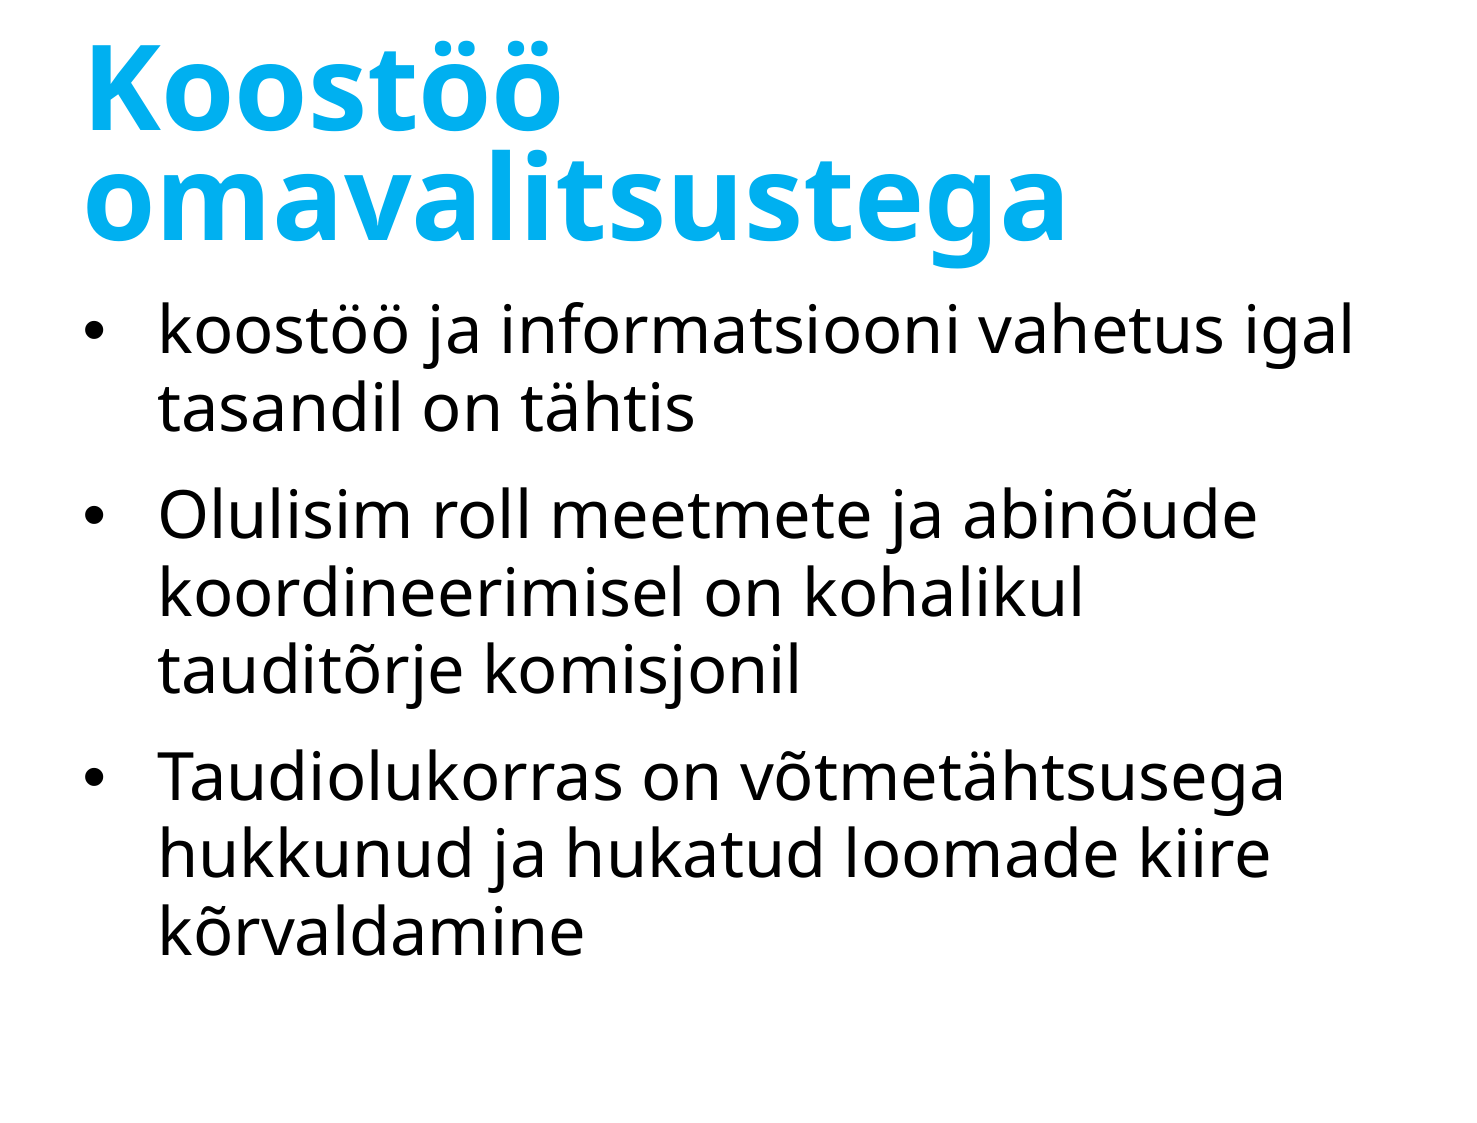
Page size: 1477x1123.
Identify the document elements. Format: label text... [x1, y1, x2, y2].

title Koostöö omavalitsustega [82, 49, 1477, 257]
list koostöö ja informatsiooni vahetus igal tasandil on tähtis Olulisim roll meetmete ja abinõude koordineerimisel on kohalikul tauditõrje komisjonil Taudiolukorras on võtmetähtsusega hukkunud ja hukatud loomade kiire kõrvaldamine [82, 290, 1400, 1031]
